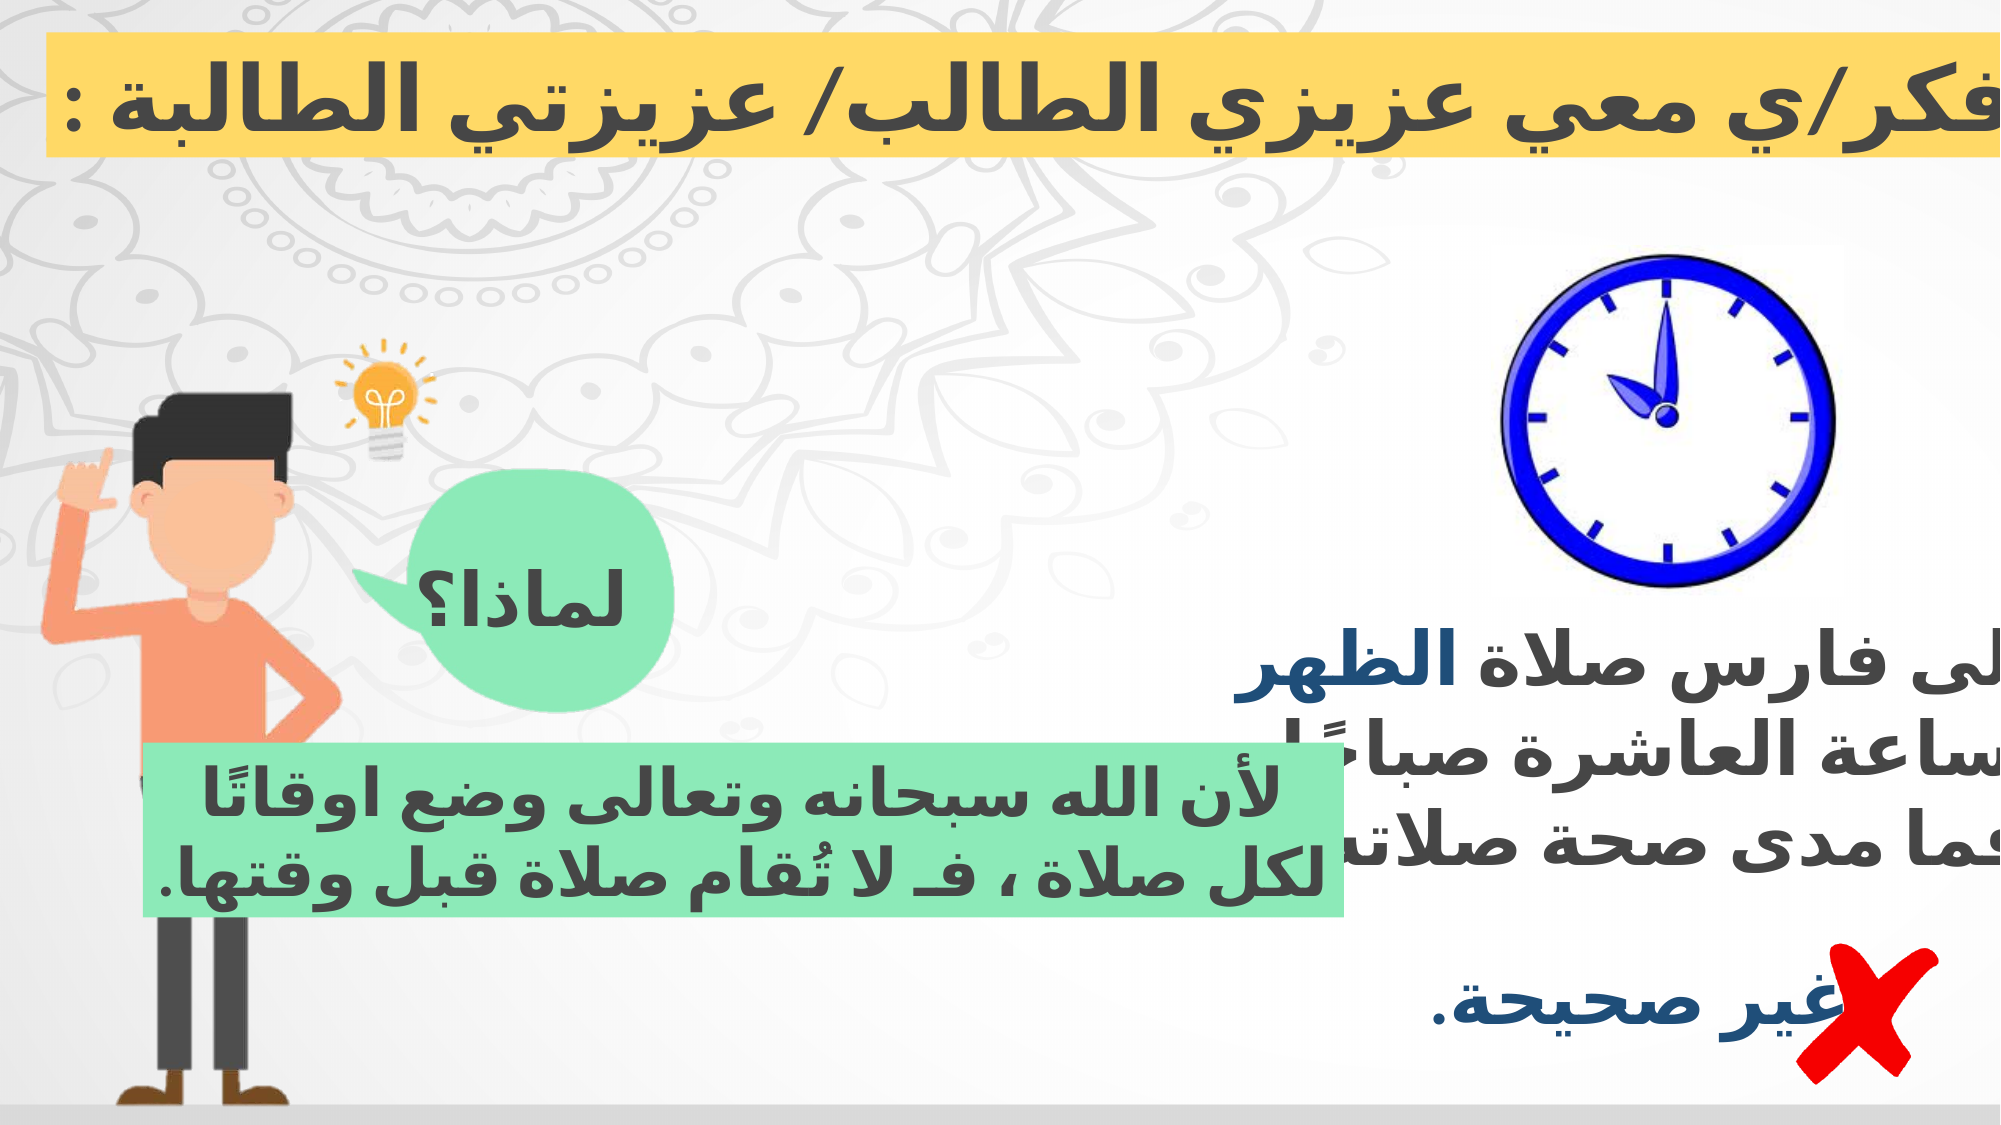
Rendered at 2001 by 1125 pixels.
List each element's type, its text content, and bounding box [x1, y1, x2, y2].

text_box لأن الله سبحانه وتعالى وضع اوقاتًا لكل صلاة ، فـ لا تُقام صلاة قبل وقتها. [639, 742, 1344, 918]
text_box فكر/ي معي عزيزي الطالب/ عزيزتي الطالبة : [46, 32, 2000, 158]
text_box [0, 297, 639, 1125]
picture [0, 0, 2001, 1125]
text_box غير صحيحة. [1414, 942, 1795, 1048]
text_box صلى فارس صلاة الظهر الساعة العاشرة صباحًا، فما مدى صحة صلاته؟ [1222, 603, 2000, 889]
